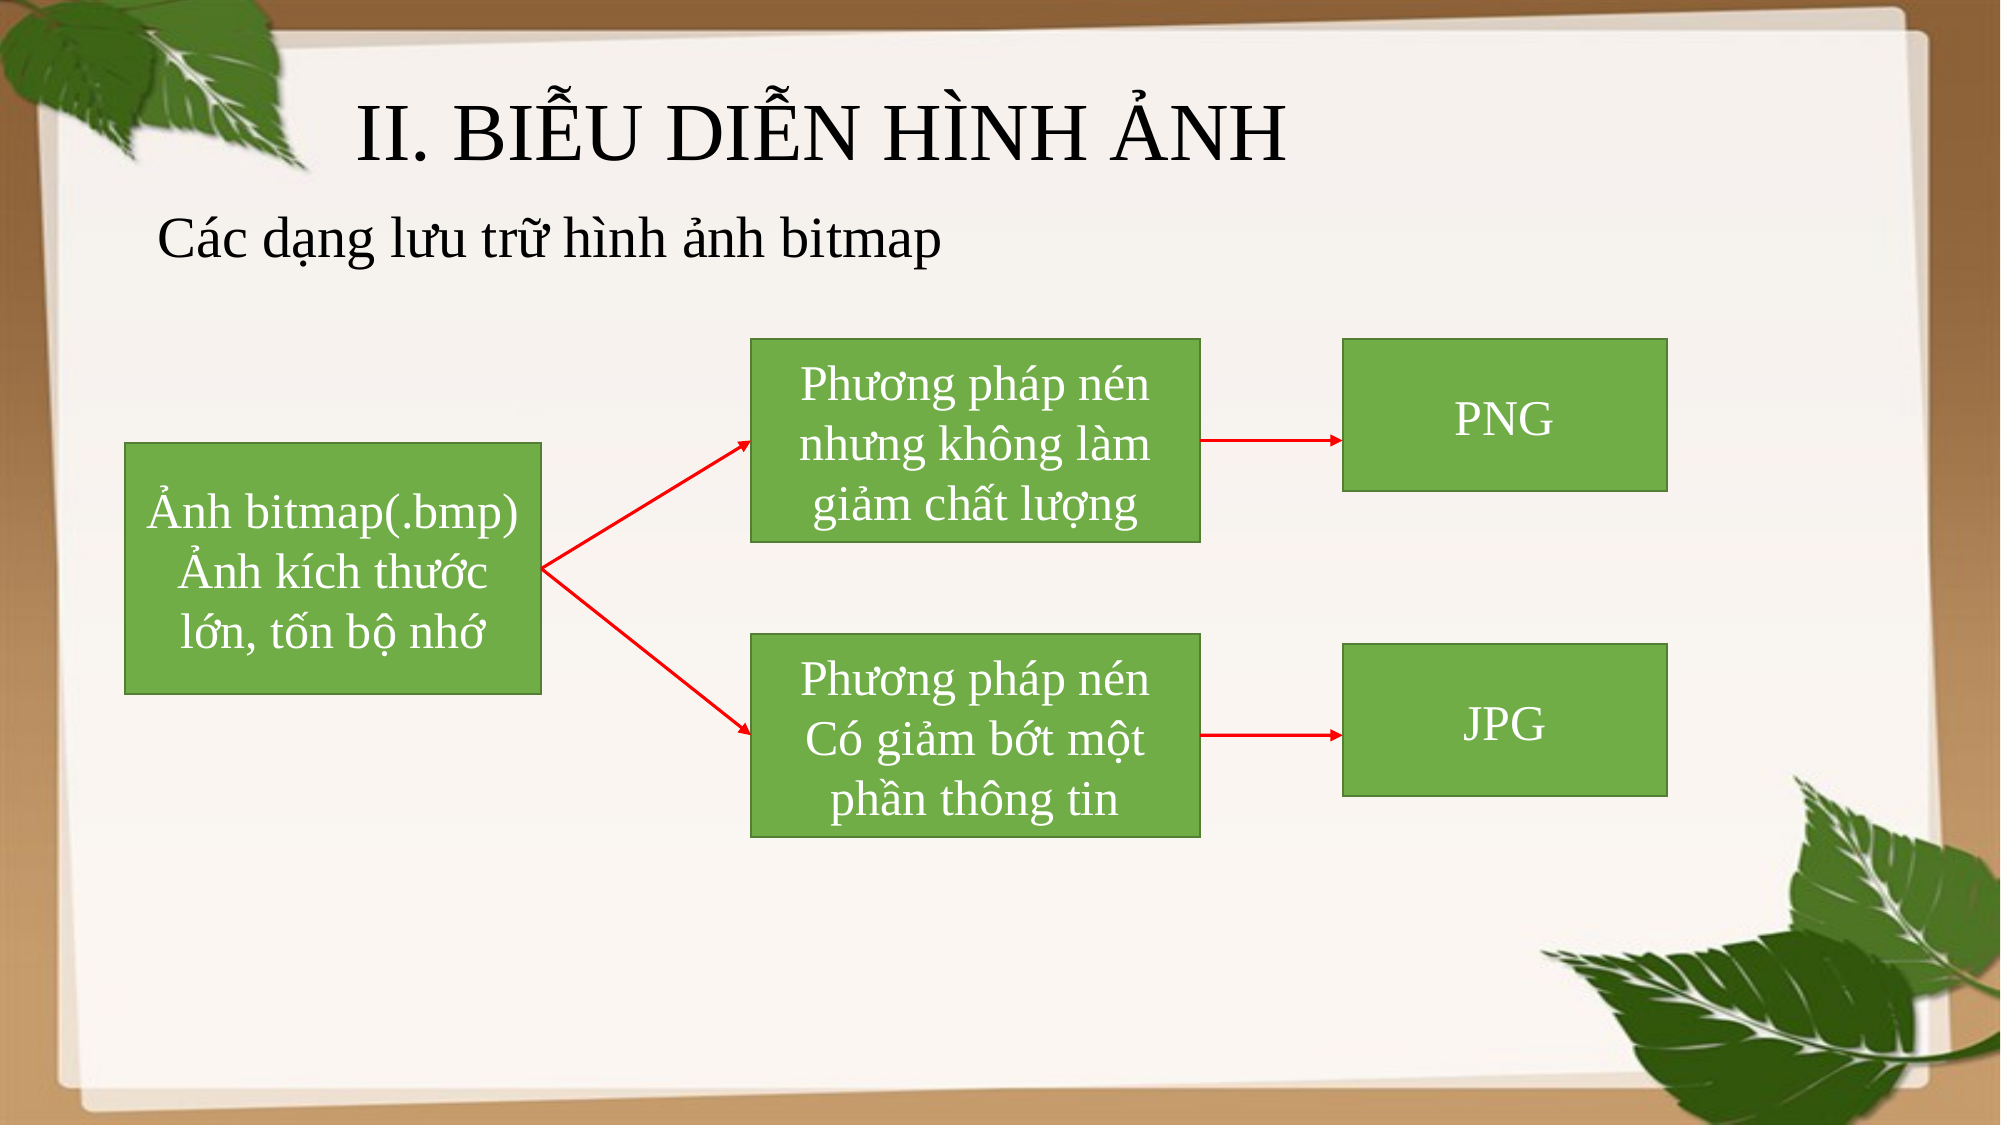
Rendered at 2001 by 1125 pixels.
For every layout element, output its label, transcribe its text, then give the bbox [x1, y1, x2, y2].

text_box Phương pháp nén nhưng không làm giảm chất lượng [750, 338, 1201, 543]
text_box Các dạng lưu trữ hình ảnh bitmap [142, 191, 1145, 277]
text_box Ảnh bitmap(.bmp) Ảnh kích thước lớn, tốn bộ nhớ [124, 442, 541, 695]
picture [0, 0, 2001, 1125]
text_box JPG [1342, 643, 1668, 797]
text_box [541, 568, 751, 736]
title II. BIỄU DIỄN HÌNH ẢNH [340, 80, 1343, 186]
text_box PNG [1342, 338, 1668, 492]
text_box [541, 440, 751, 568]
text_box Phương pháp nén Có giảm bớt một phần thông tin [750, 633, 1201, 838]
